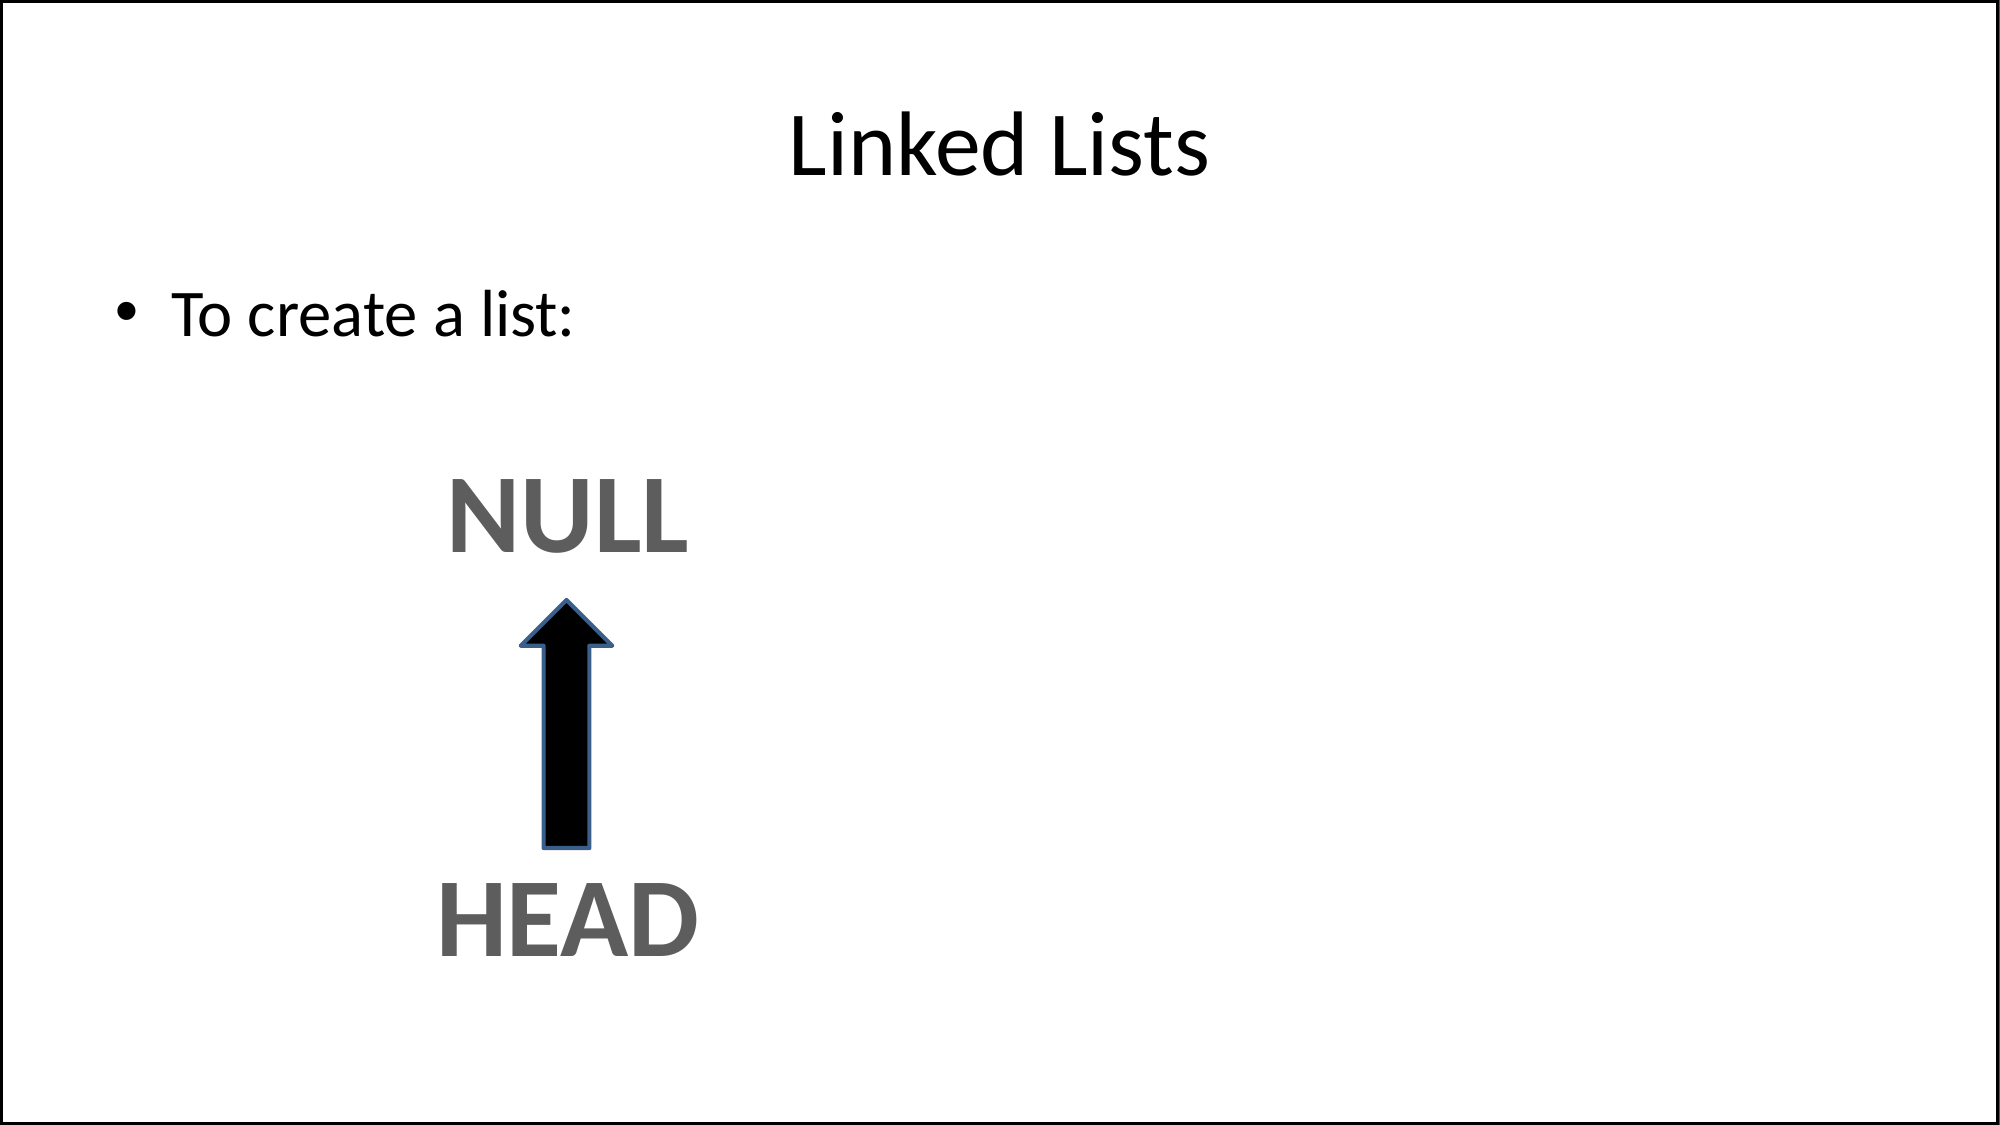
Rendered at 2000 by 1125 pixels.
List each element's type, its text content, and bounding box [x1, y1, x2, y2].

title Linked Lists [99, 45, 1900, 233]
text_box HEAD [421, 836, 715, 987]
text_box NULL [431, 432, 705, 583]
text_box [518, 597, 615, 851]
list To create a list: [99, 262, 1900, 1005]
